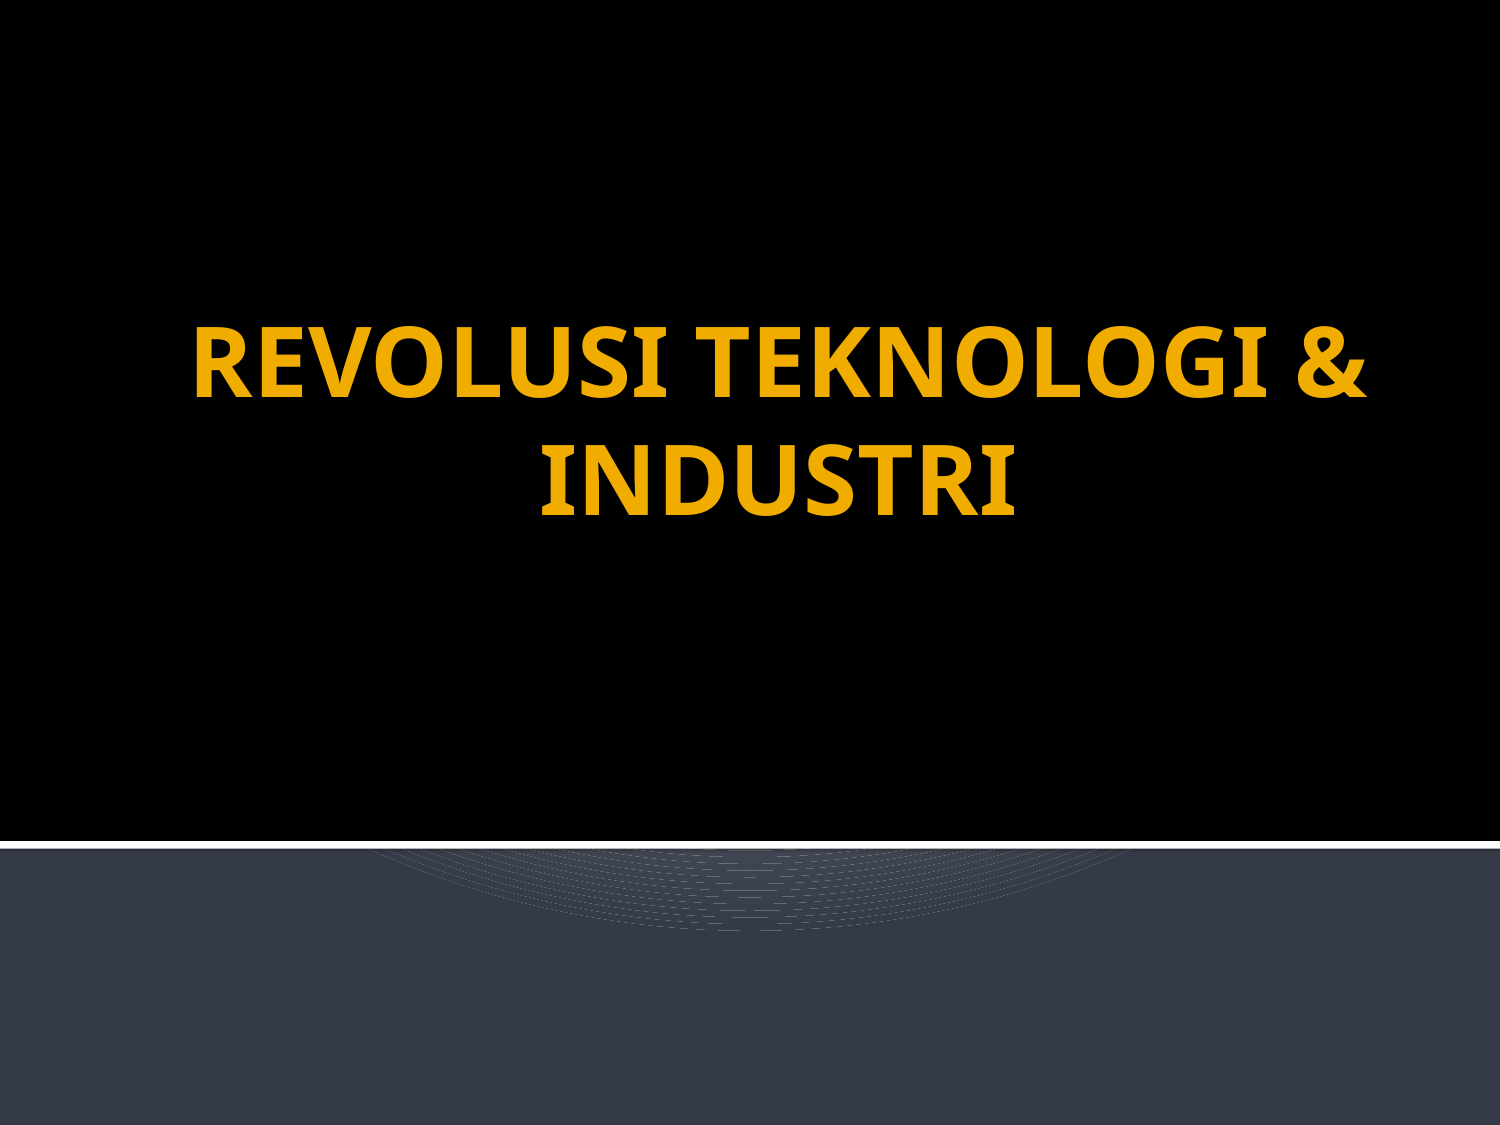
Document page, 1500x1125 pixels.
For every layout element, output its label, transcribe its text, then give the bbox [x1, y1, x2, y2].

title REVOLUSI TEKNOLOGI & INDUSTRI [112, 299, 1438, 575]
